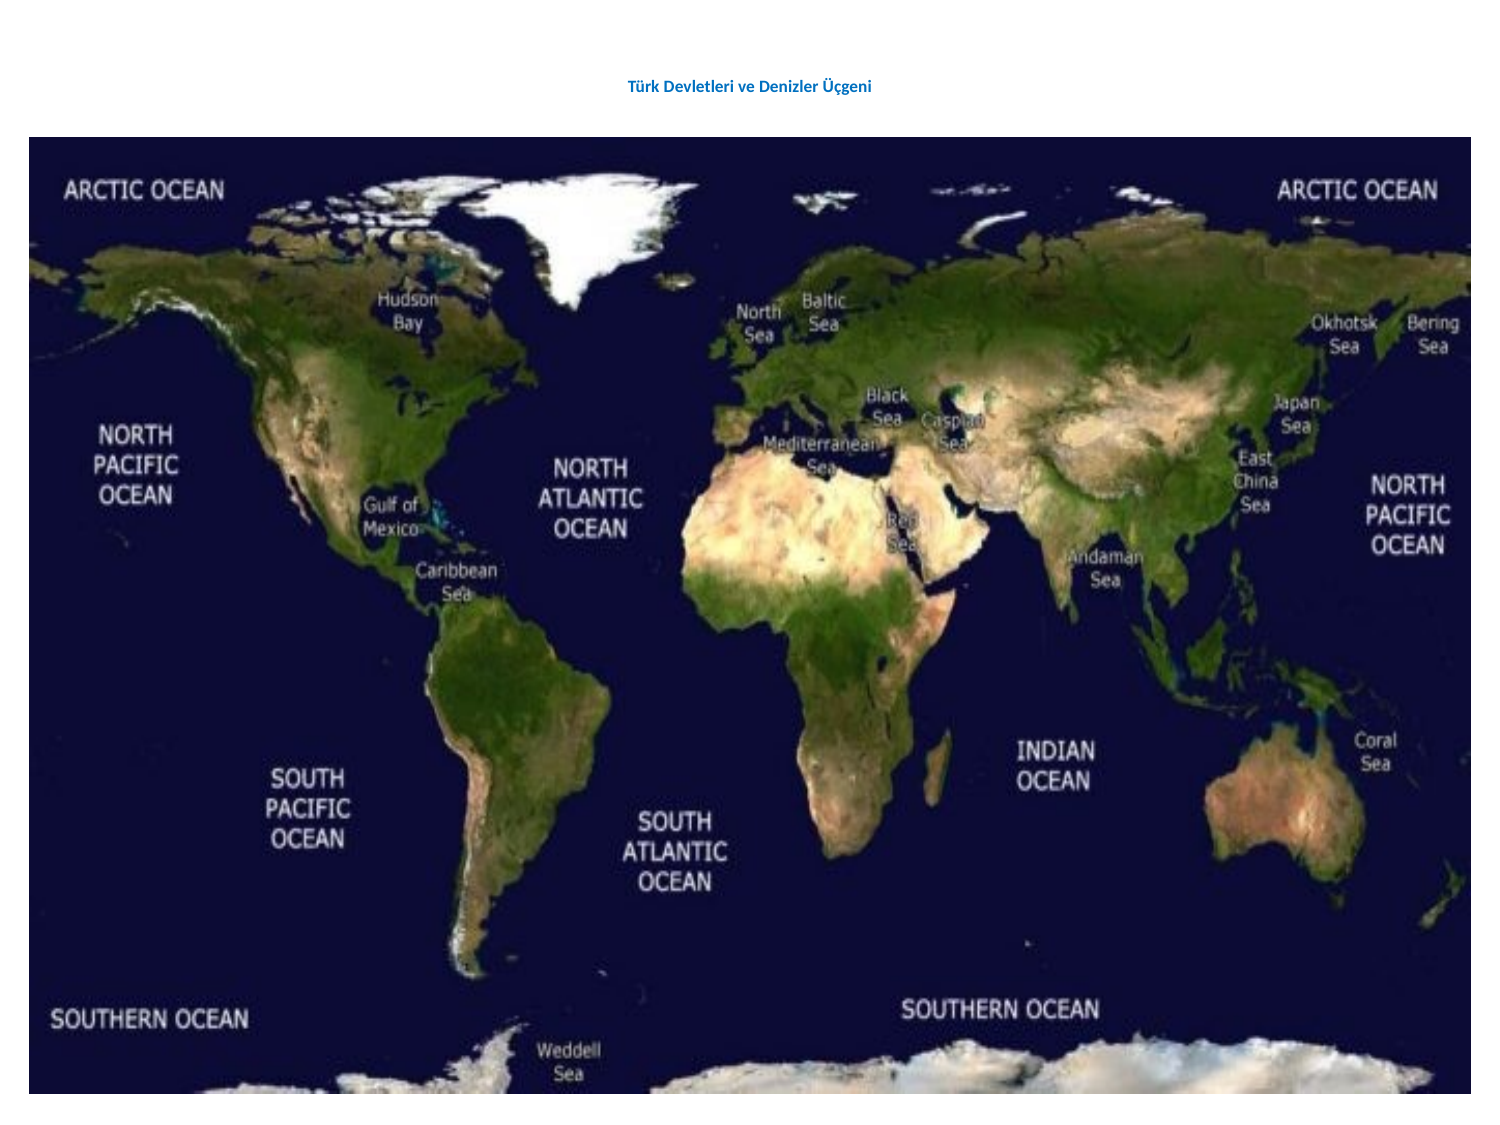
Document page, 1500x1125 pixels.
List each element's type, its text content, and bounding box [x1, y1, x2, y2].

title Türk Devletleri ve Denizler Üçgeni [75, 45, 1425, 126]
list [29, 136, 1471, 1095]
